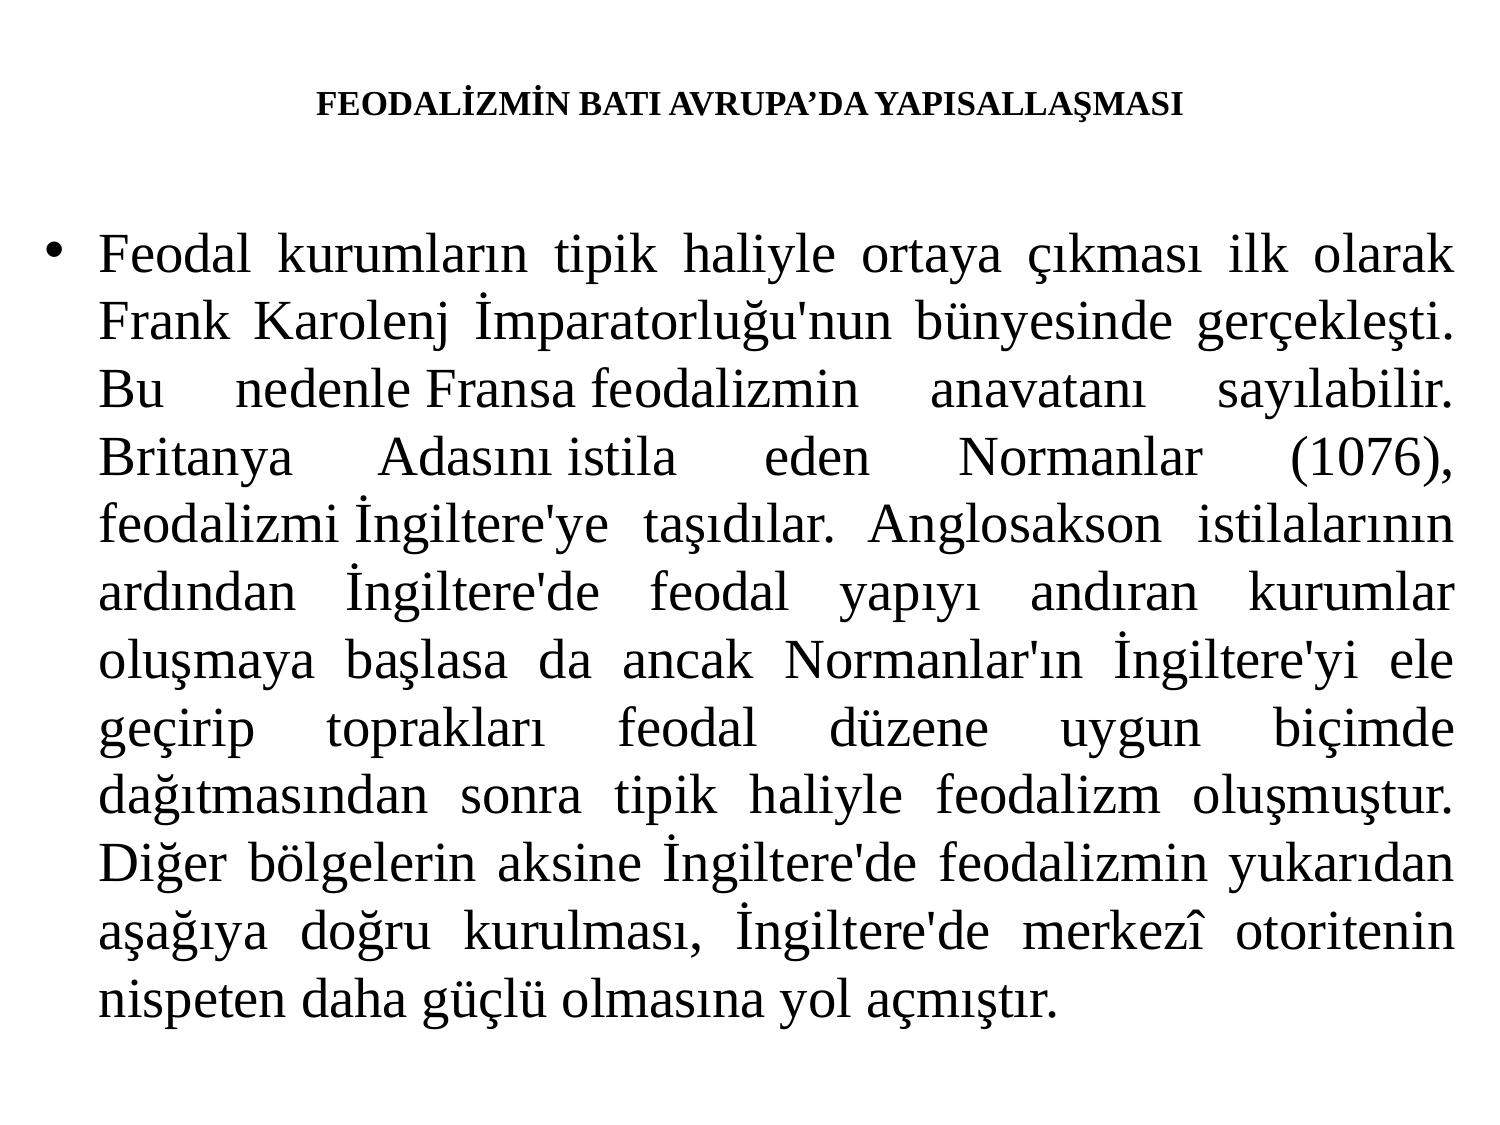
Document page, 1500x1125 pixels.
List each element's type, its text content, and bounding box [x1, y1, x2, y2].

list Feodal kurumların tipik haliyle ortaya çıkması ilk olarak Frank Karolenj İmparatorluğu'nun bünyesinde gerçekleşti. Bu nedenle Fransa feodalizmin anavatanı sayılabilir. Britanya Adasını istila eden Normanlar (1076), feodalizmi İngiltere'ye taşıdılar. Anglosakson istilalarının ardından İngiltere'de feodal yapıyı andıran kurumlar oluşmaya başlasa da ancak Normanlar'ın İngiltere'yi ele geçirip toprakları feodal düzene uygun biçimde dağıtmasından sonra tipik haliyle feodalizm oluşmuştur. Diğer bölgelerin aksine İngiltere'de feodalizmin yukarıdan aşağıya doğru kurulması, İngiltere'de merkezî otoritenin nispeten daha güçlü olmasına yol açmıştır. [29, 208, 1471, 1094]
title FEODALİZMİN BATI AVRUPA’DA YAPISALLAŞMASI [29, 30, 1471, 173]
